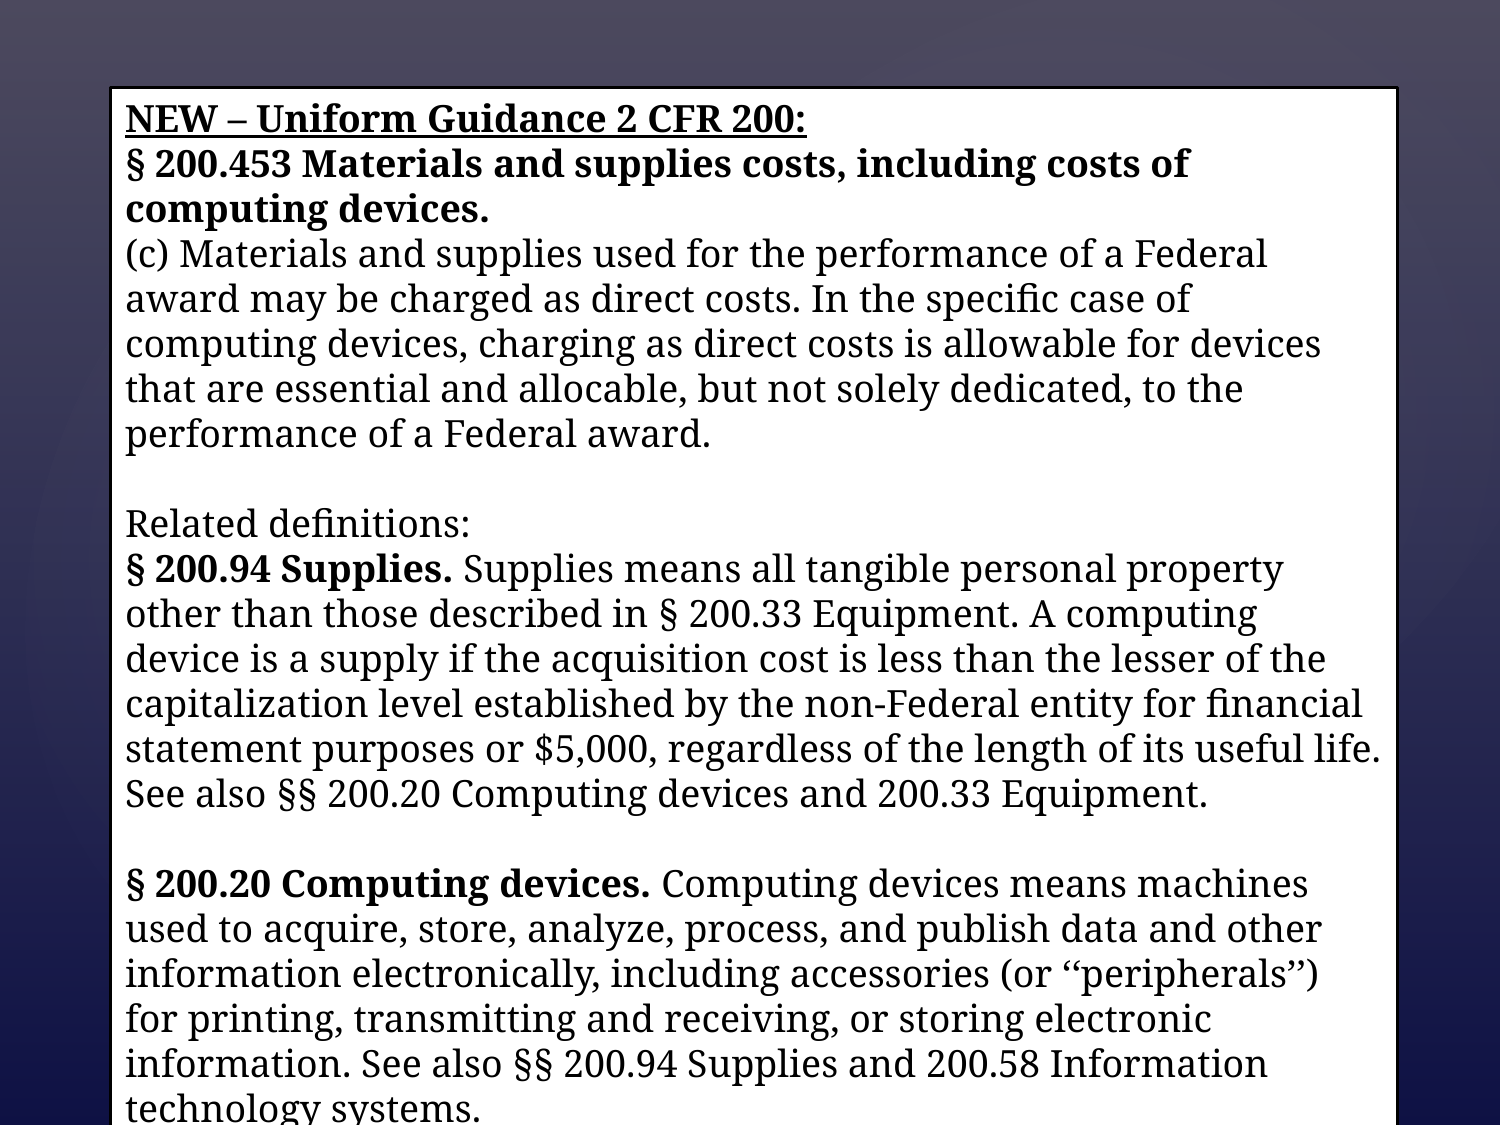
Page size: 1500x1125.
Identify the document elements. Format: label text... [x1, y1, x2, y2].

text_box NEW – Uniform Guidance 2 CFR 200: § 200.453 Materials and supplies costs, including costs of computing devices. (c) Materials and supplies used for the performance of a Federal award may be charged as direct costs. In the specific case of computing devices, charging as direct costs is allowable for devices that are essential and allocable, but not solely dedicated, to the performance of a Federal award. Related definitions: § 200.94 Supplies. Supplies means all tangible personal property other than those described in § 200.33 Equipment. A computing device is a supply if the acquisition cost is less than the lesser of the capitalization level established by the non-Federal entity for financial statement purposes or $5,000, regardless of the length of its useful life. See also §§ 200.20 Computing devices and 200.33 Equipment. § 200.20 Computing devices. Computing devices means machines used to acquire, store, analyze, process, and publish data and other information electronically, including accessories (or ‘‘peripherals’’) for printing, transmitting and receiving, or storing electronic information. See also §§ 200.94 Supplies and 200.58 Information technology systems. [109, 86, 1399, 1125]
